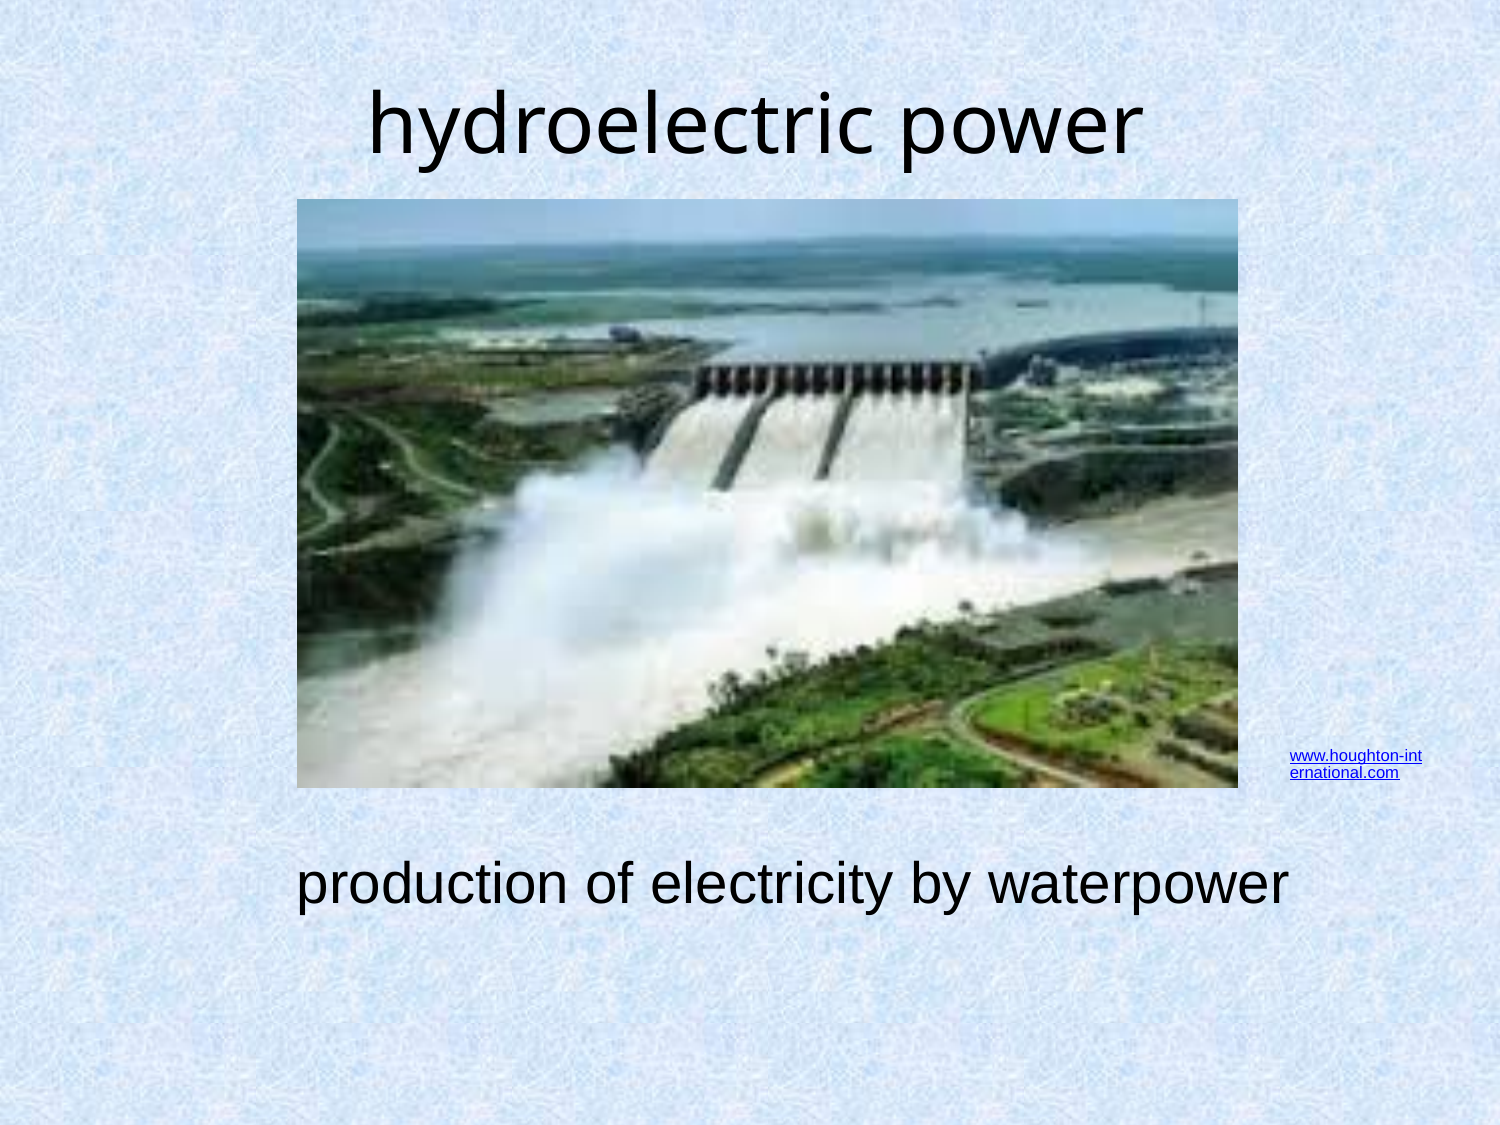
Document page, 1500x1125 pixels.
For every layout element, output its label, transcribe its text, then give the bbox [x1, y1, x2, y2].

picture [0, 0, 1500, 1125]
text_box www.houghton-international.com [1274, 737, 1438, 773]
text_box hydroelectric power [74, 62, 1438, 178]
text_box production of electricity by waterpower [149, 837, 1438, 923]
